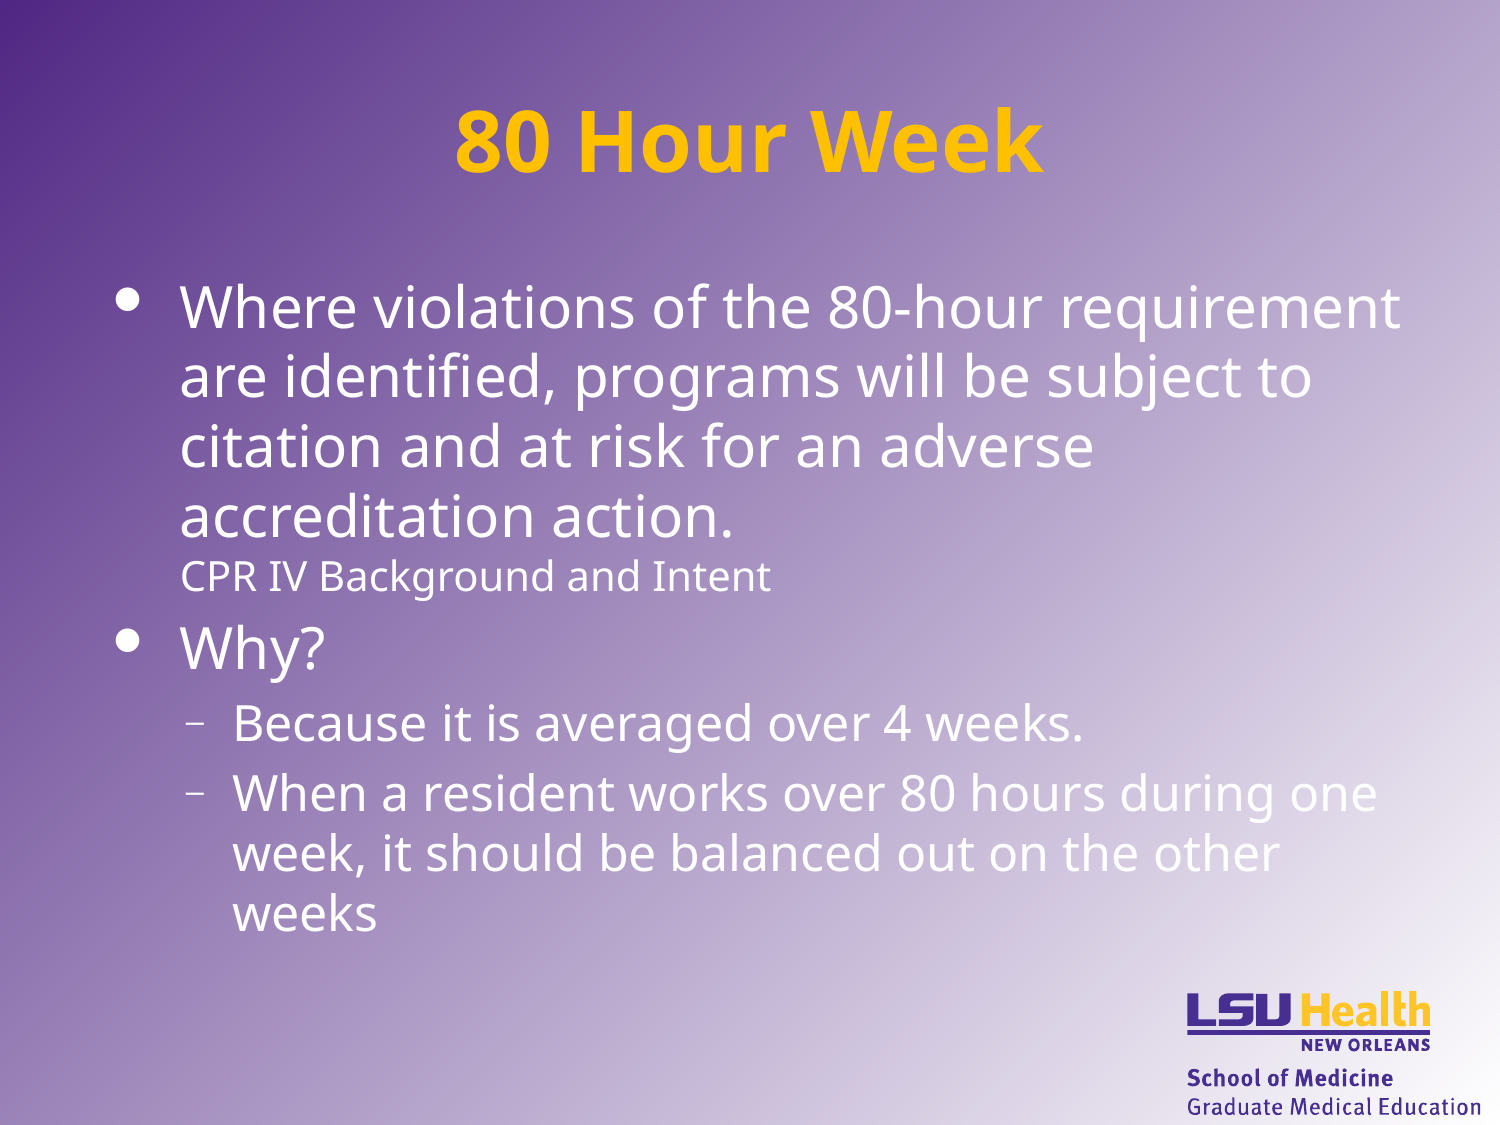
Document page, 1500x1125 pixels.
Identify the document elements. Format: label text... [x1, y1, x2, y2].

list Where violations of the 80-hour requirement are identified, programs will be subject to citation and at risk for an adverse accreditation action. CPR IV Background and Intent Why? Because it is averaged over 4 weeks. When a resident works over 80 hours during one week, it should be balanced out on the other weeks [75, 262, 1425, 1035]
title 80 Hour Week [75, 45, 1425, 233]
